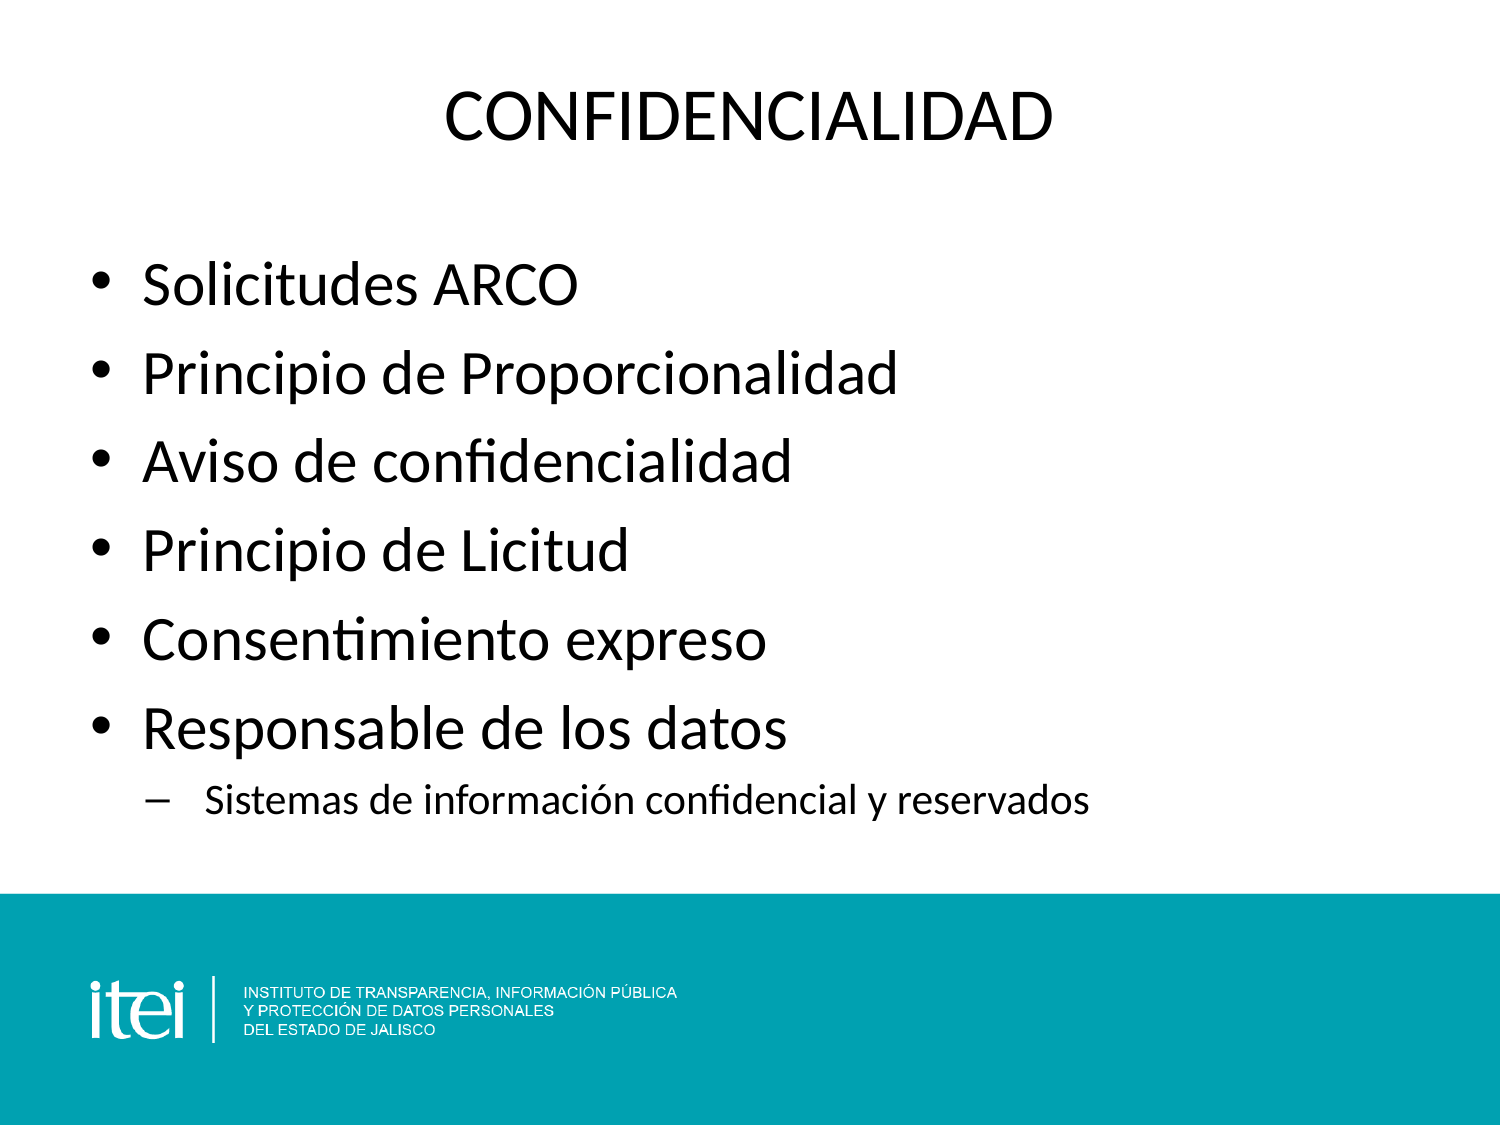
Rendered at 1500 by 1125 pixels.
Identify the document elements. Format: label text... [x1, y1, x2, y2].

list Solicitudes ARCO Principio de Proporcionalidad Aviso de confidencialidad Principio de Licitud Consentimiento expreso Responsable de los datos Sistemas de información confidencial y reservados [75, 234, 1383, 1125]
picture [0, 0, 1500, 1125]
text_box CONFIDENCIALIDAD [175, 58, 1325, 164]
